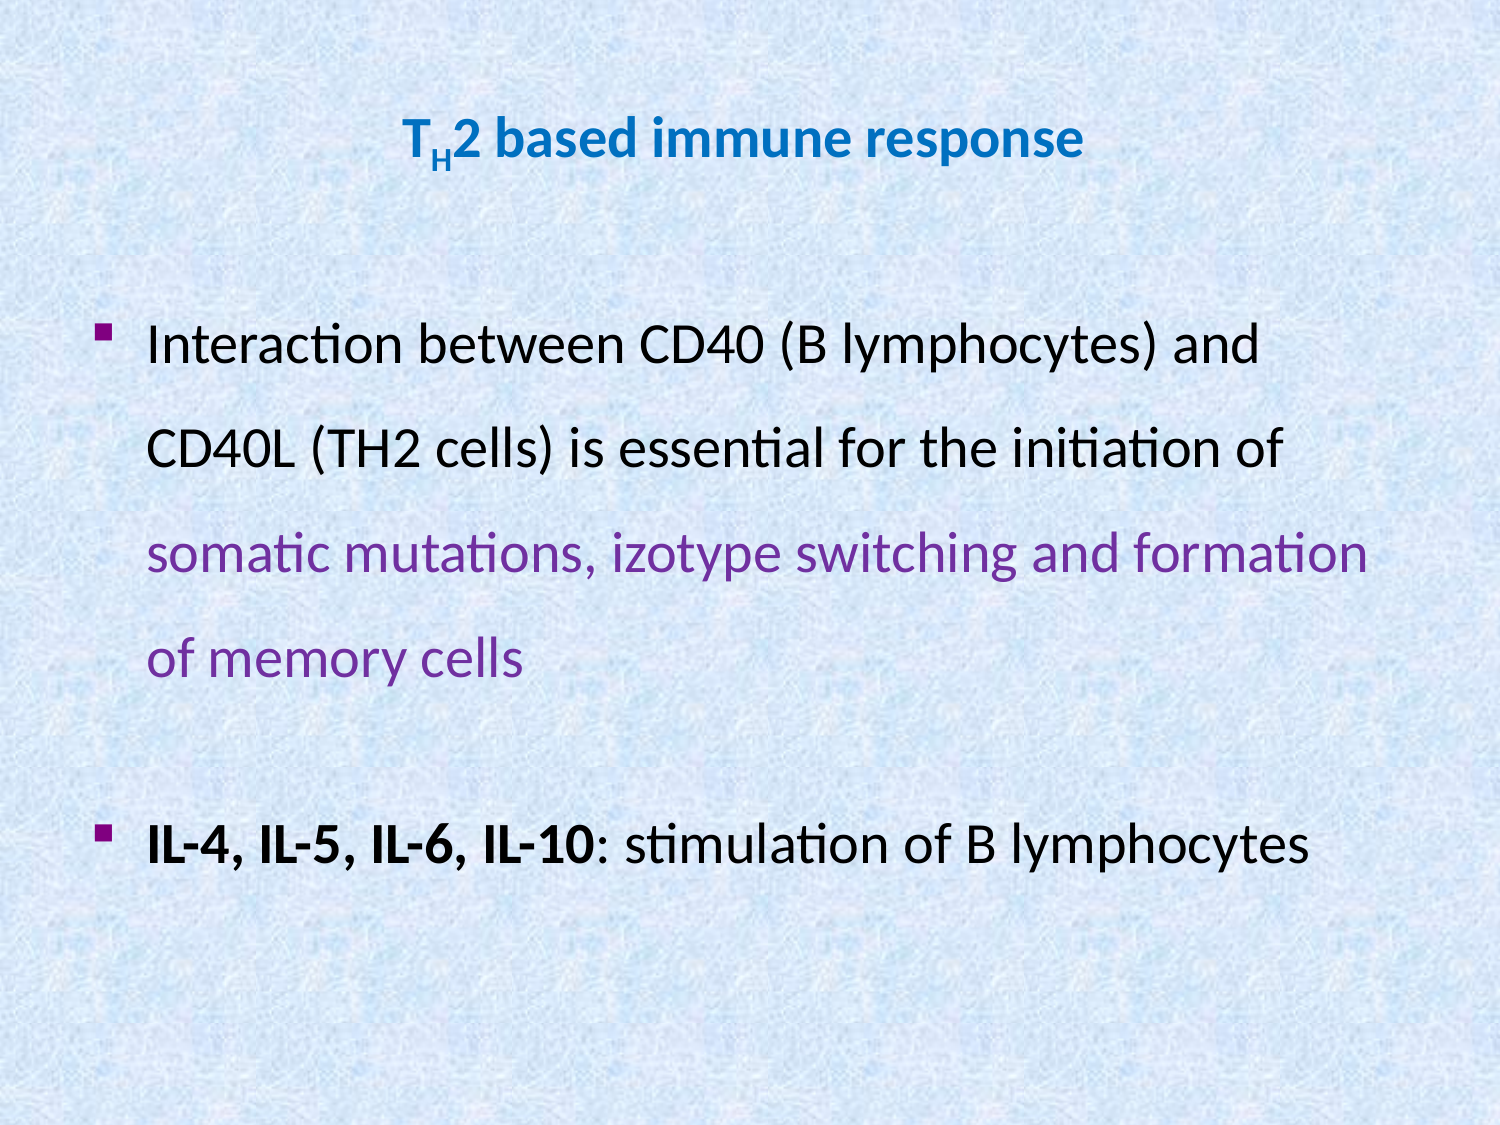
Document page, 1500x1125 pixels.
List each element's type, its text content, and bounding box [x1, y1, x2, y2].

title TH2 based immune response [75, 45, 1425, 233]
list Interaction between CD40 (B lymphocytes) and CD40L (TH2 cells) is essential for the initiation of somatic mutations, izotype switching and formation of memory cells IL-4, IL-5, IL-6, IL-10: stimulation of B lymphocytes [75, 262, 1425, 1005]
picture [0, 0, 1500, 1125]
